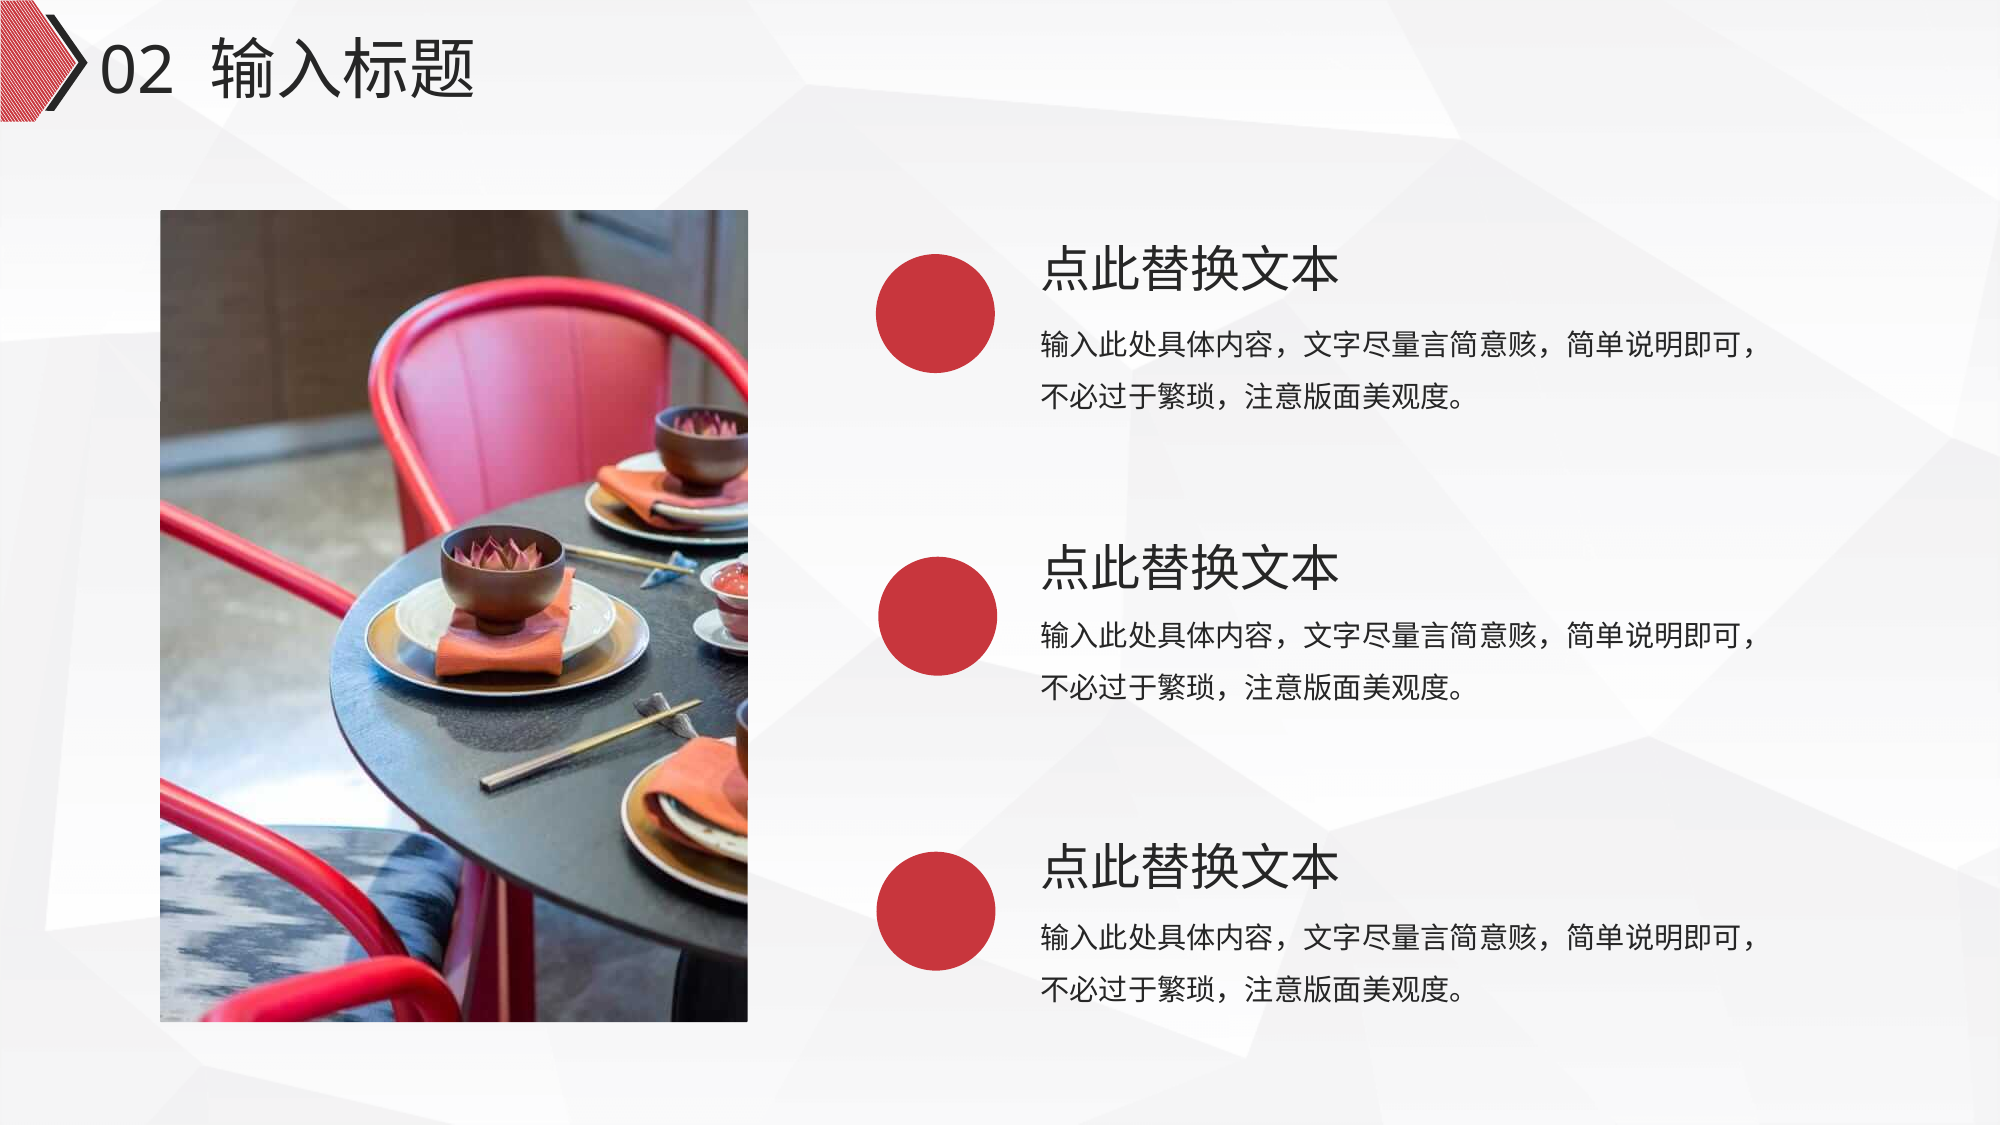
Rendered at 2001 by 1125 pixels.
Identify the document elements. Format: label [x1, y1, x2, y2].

text_box [1025, 529, 1791, 707]
text_box [0, 0, 88, 124]
text_box [1025, 230, 1791, 416]
text_box [1025, 828, 1791, 1009]
picture [0, 0, 2000, 1125]
